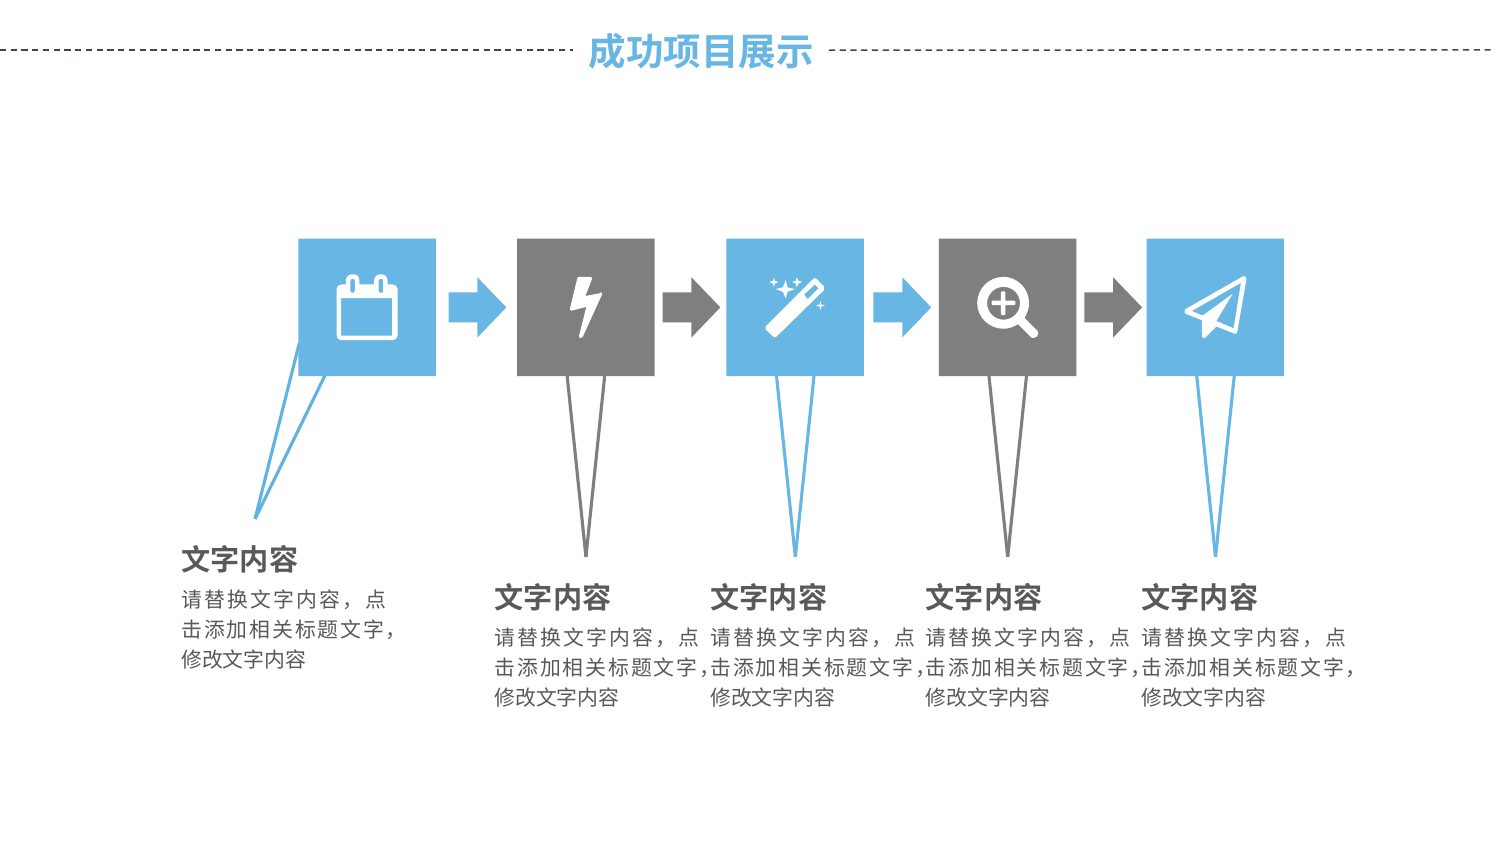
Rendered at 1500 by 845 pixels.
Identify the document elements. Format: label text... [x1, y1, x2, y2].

text_box [871, 275, 933, 340]
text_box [726, 238, 865, 377]
text_box [446, 275, 509, 340]
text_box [1146, 238, 1285, 377]
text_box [938, 238, 1077, 377]
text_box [516, 238, 655, 377]
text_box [298, 238, 437, 377]
text_box 请替换文字内容，点击添加相关标题文字，修改文字内容 [710, 619, 915, 710]
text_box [988, 384, 1027, 558]
text_box 请替换文字内容，点击添加相关标题文字，修改文字内容 [1141, 619, 1347, 710]
text_box 文字内容 [494, 573, 651, 613]
text_box 文字内容 [181, 535, 337, 575]
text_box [566, 384, 605, 558]
text_box 请替换文字内容，点击添加相关标题文字，修改文字内容 [494, 619, 700, 710]
text_box 请替换文字内容，点击添加相关标题文字，修改文字内容 [925, 619, 1131, 710]
text_box 文字内容 [1141, 573, 1297, 613]
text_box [267, 343, 305, 525]
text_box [776, 384, 815, 558]
text_box [1082, 275, 1141, 340]
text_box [1196, 384, 1235, 558]
text_box 文字内容 [710, 573, 866, 613]
text_box 请替换文字内容，点击添加相关标题文字，修改文字内容 [181, 581, 387, 672]
text_box [660, 275, 721, 340]
text_box 文字内容 [925, 573, 1082, 613]
